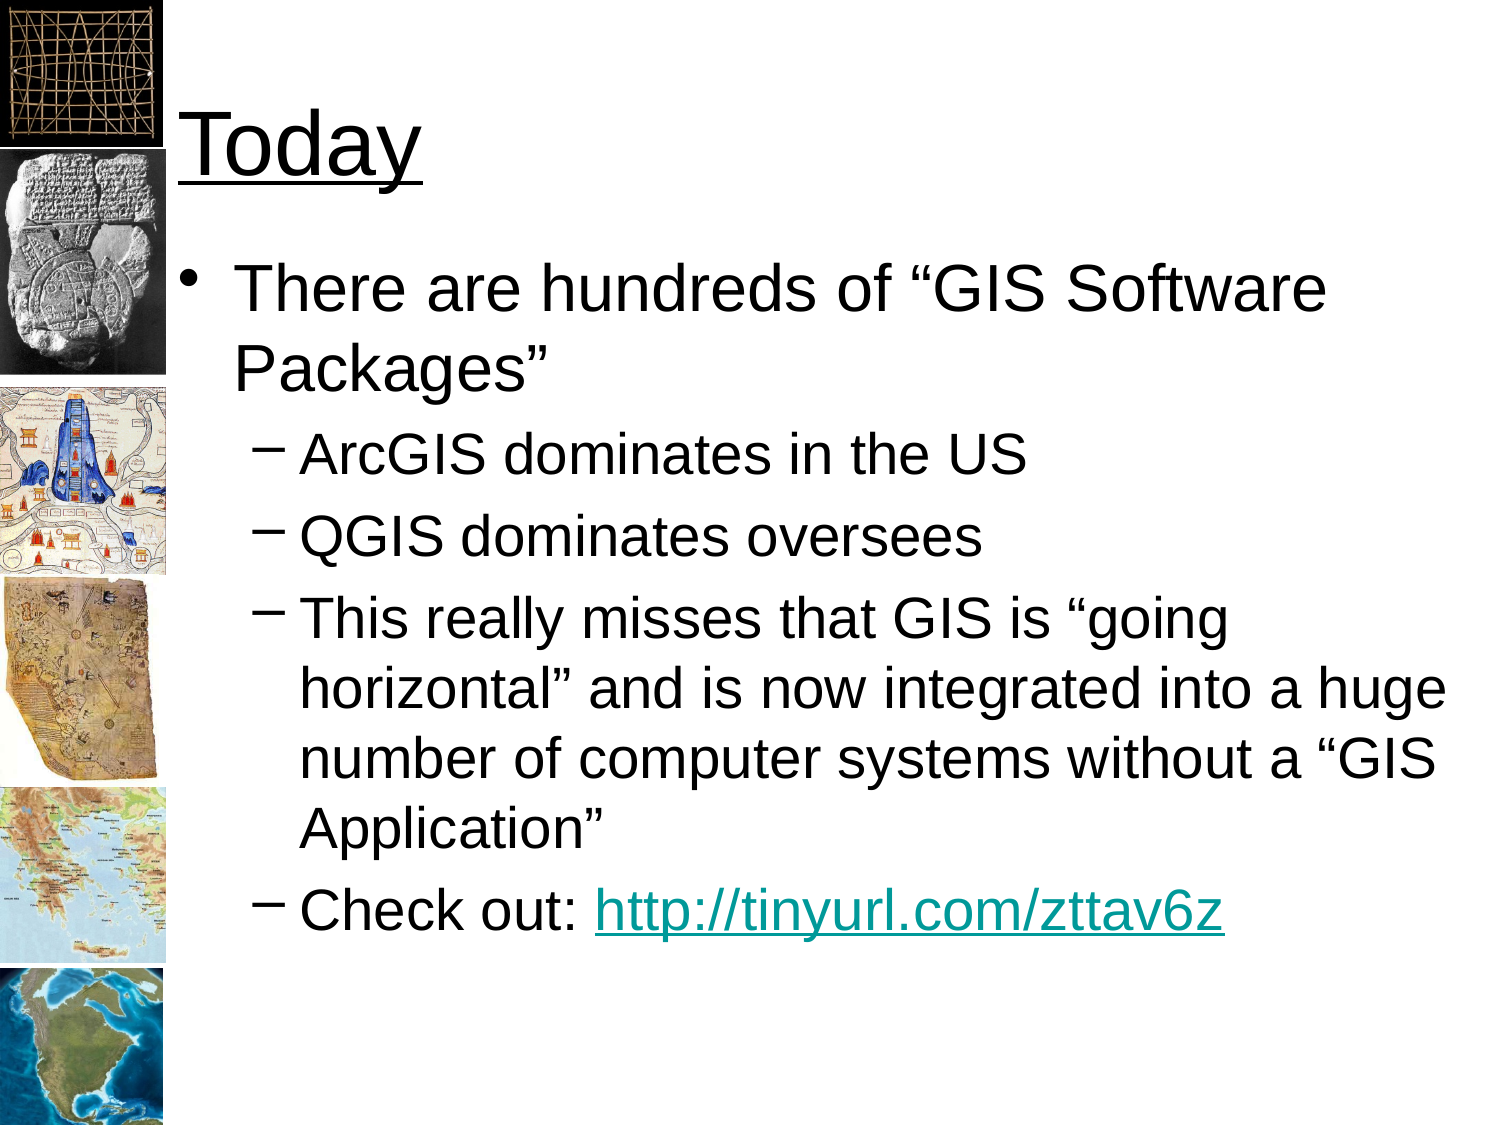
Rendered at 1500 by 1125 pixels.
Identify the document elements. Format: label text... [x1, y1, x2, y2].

title Today [162, 45, 1500, 233]
list There are hundreds of “GIS Software Packages” ArcGIS dominates in the US QGIS dominates oversees This really misses that GIS is “going horizontal” and is now integrated into a huge number of computer systems without a “GIS Application” Check out: http://tinyurl.com/zttav6z [162, 237, 1500, 1125]
picture [0, 149, 166, 375]
picture [0, 387, 162, 963]
picture [0, 968, 162, 1125]
picture [0, 0, 163, 147]
